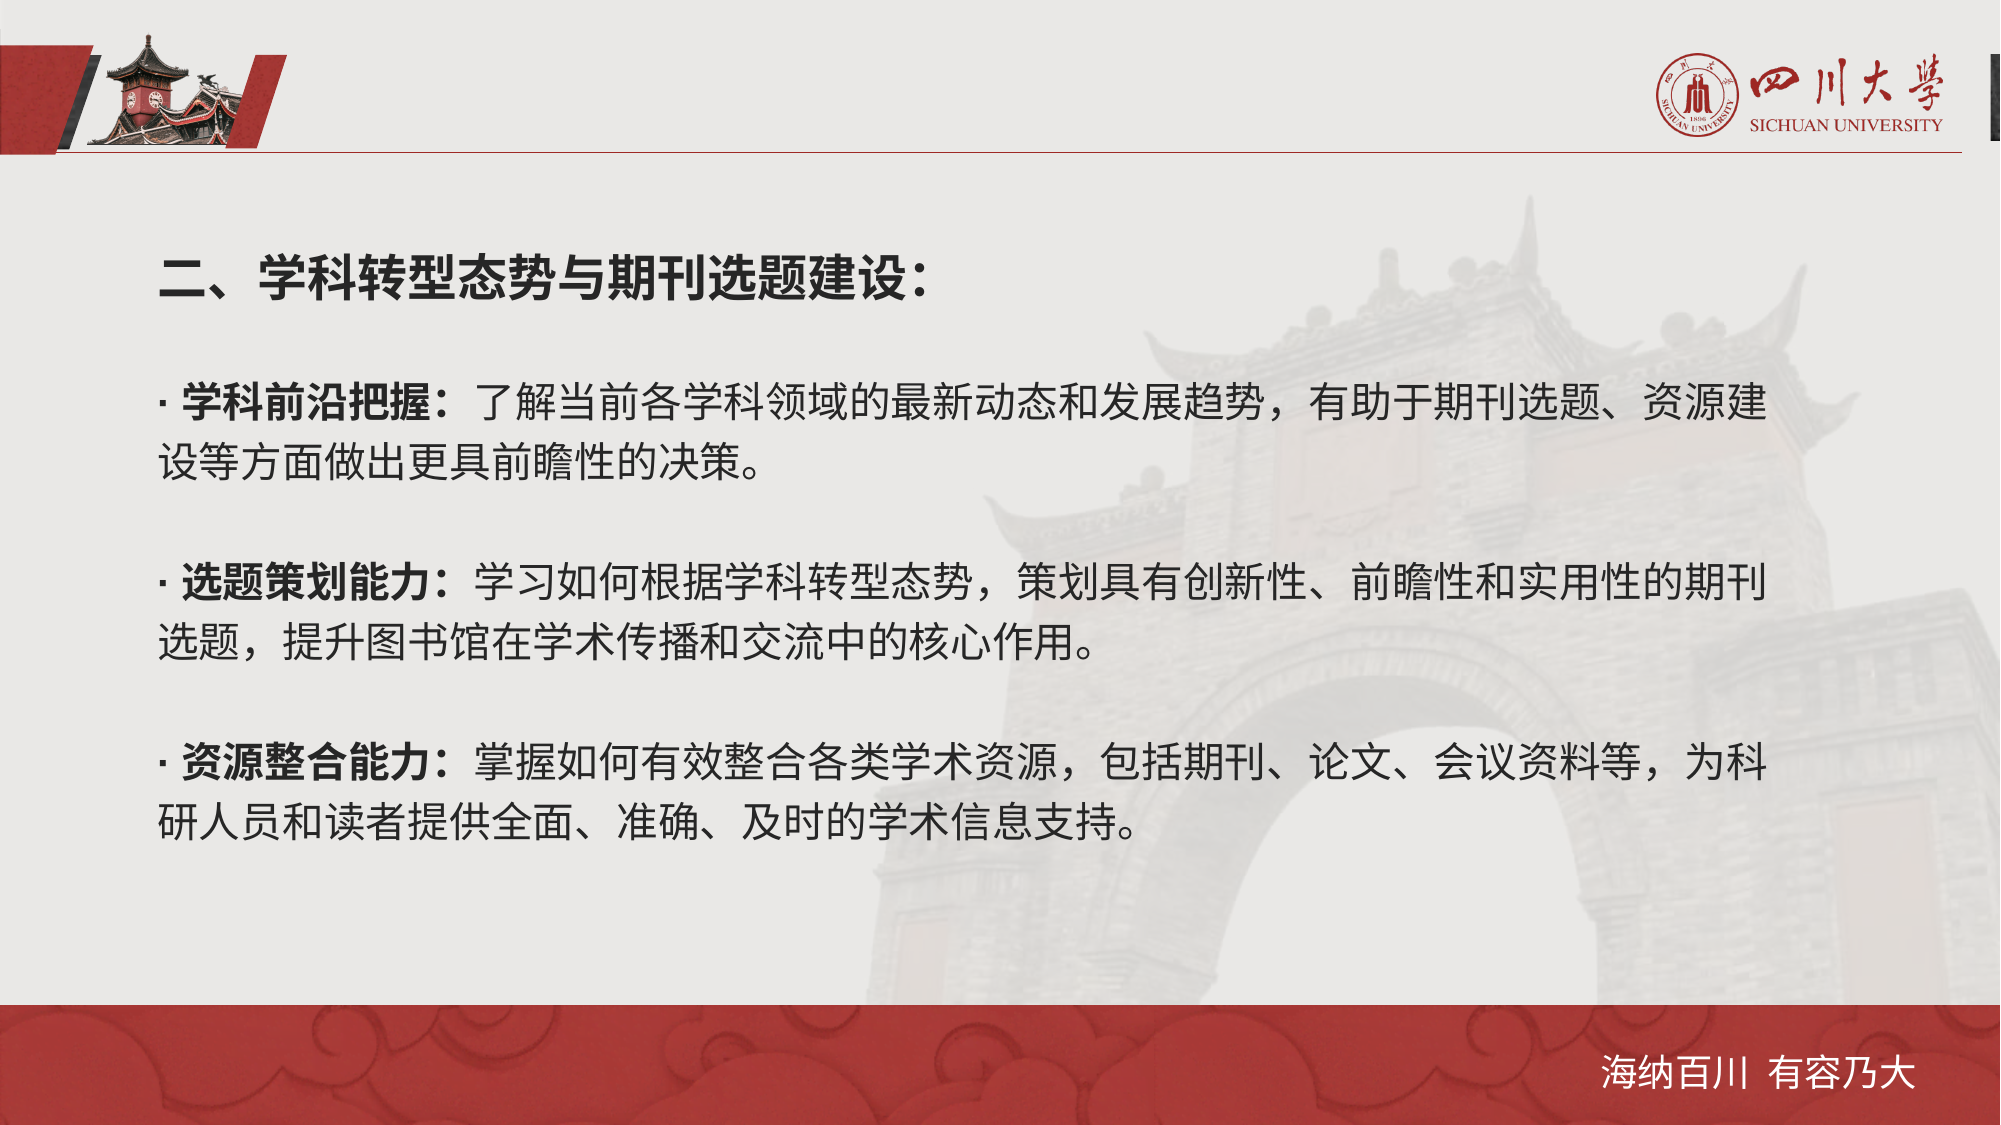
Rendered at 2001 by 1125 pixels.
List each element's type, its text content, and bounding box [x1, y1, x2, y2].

picture [0, 0, 2000, 157]
text_box 二、学科转型态势与期刊选题建设： ·学科前沿把握：了解当前各学科领域的最新动态和发展趋势，有助于期刊选题、资源建设等方面做出更具前瞻性的决策。 ·选题策划能力：学习如何根据学科转型态势，策划具有创新性、前瞻性和实用性的期刊选题，提升图书馆在学术传播和交流中的核心作用。 ·资源整合能力：掌握如何有效整合各类学术资源，包括期刊、论文、会议资料等，为科研人员和读者提供全面、准确、及时的学术信息支持。 [142, 226, 1803, 922]
picture [0, 1005, 2000, 1125]
